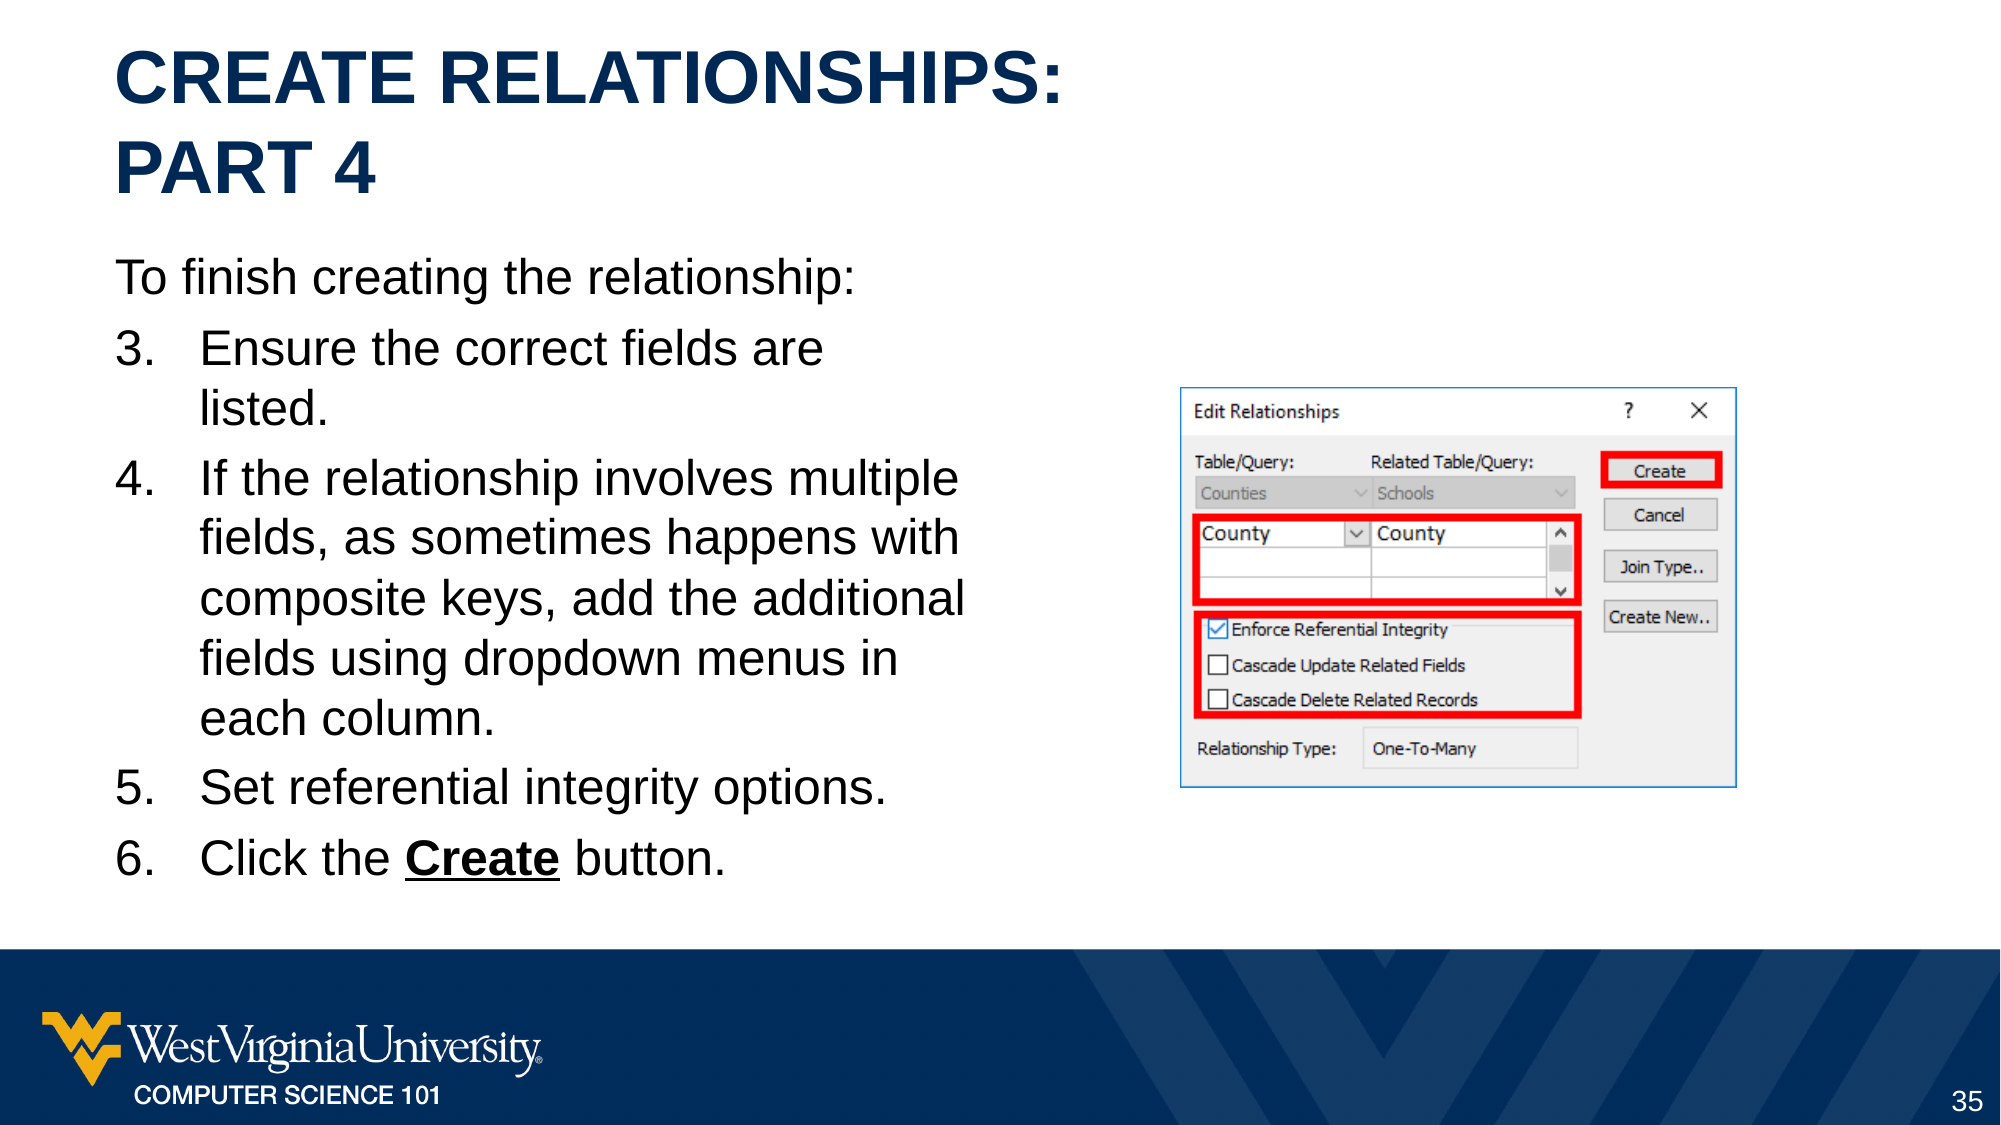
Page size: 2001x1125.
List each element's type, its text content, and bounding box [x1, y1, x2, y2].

list To finish creating the relationship: Ensure the correct fields are listed. If the relationship involves multiple fields, as sometimes happens with composite keys, add the additional fields using dropdown menus in each column. Set referential integrity options. Click the Create button. [99, 237, 984, 938]
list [1179, 387, 1737, 788]
slide_number 35 [1532, 1074, 1999, 1125]
title Create Relationships: Part 4 [99, 24, 1900, 213]
picture [0, 0, 2001, 1125]
